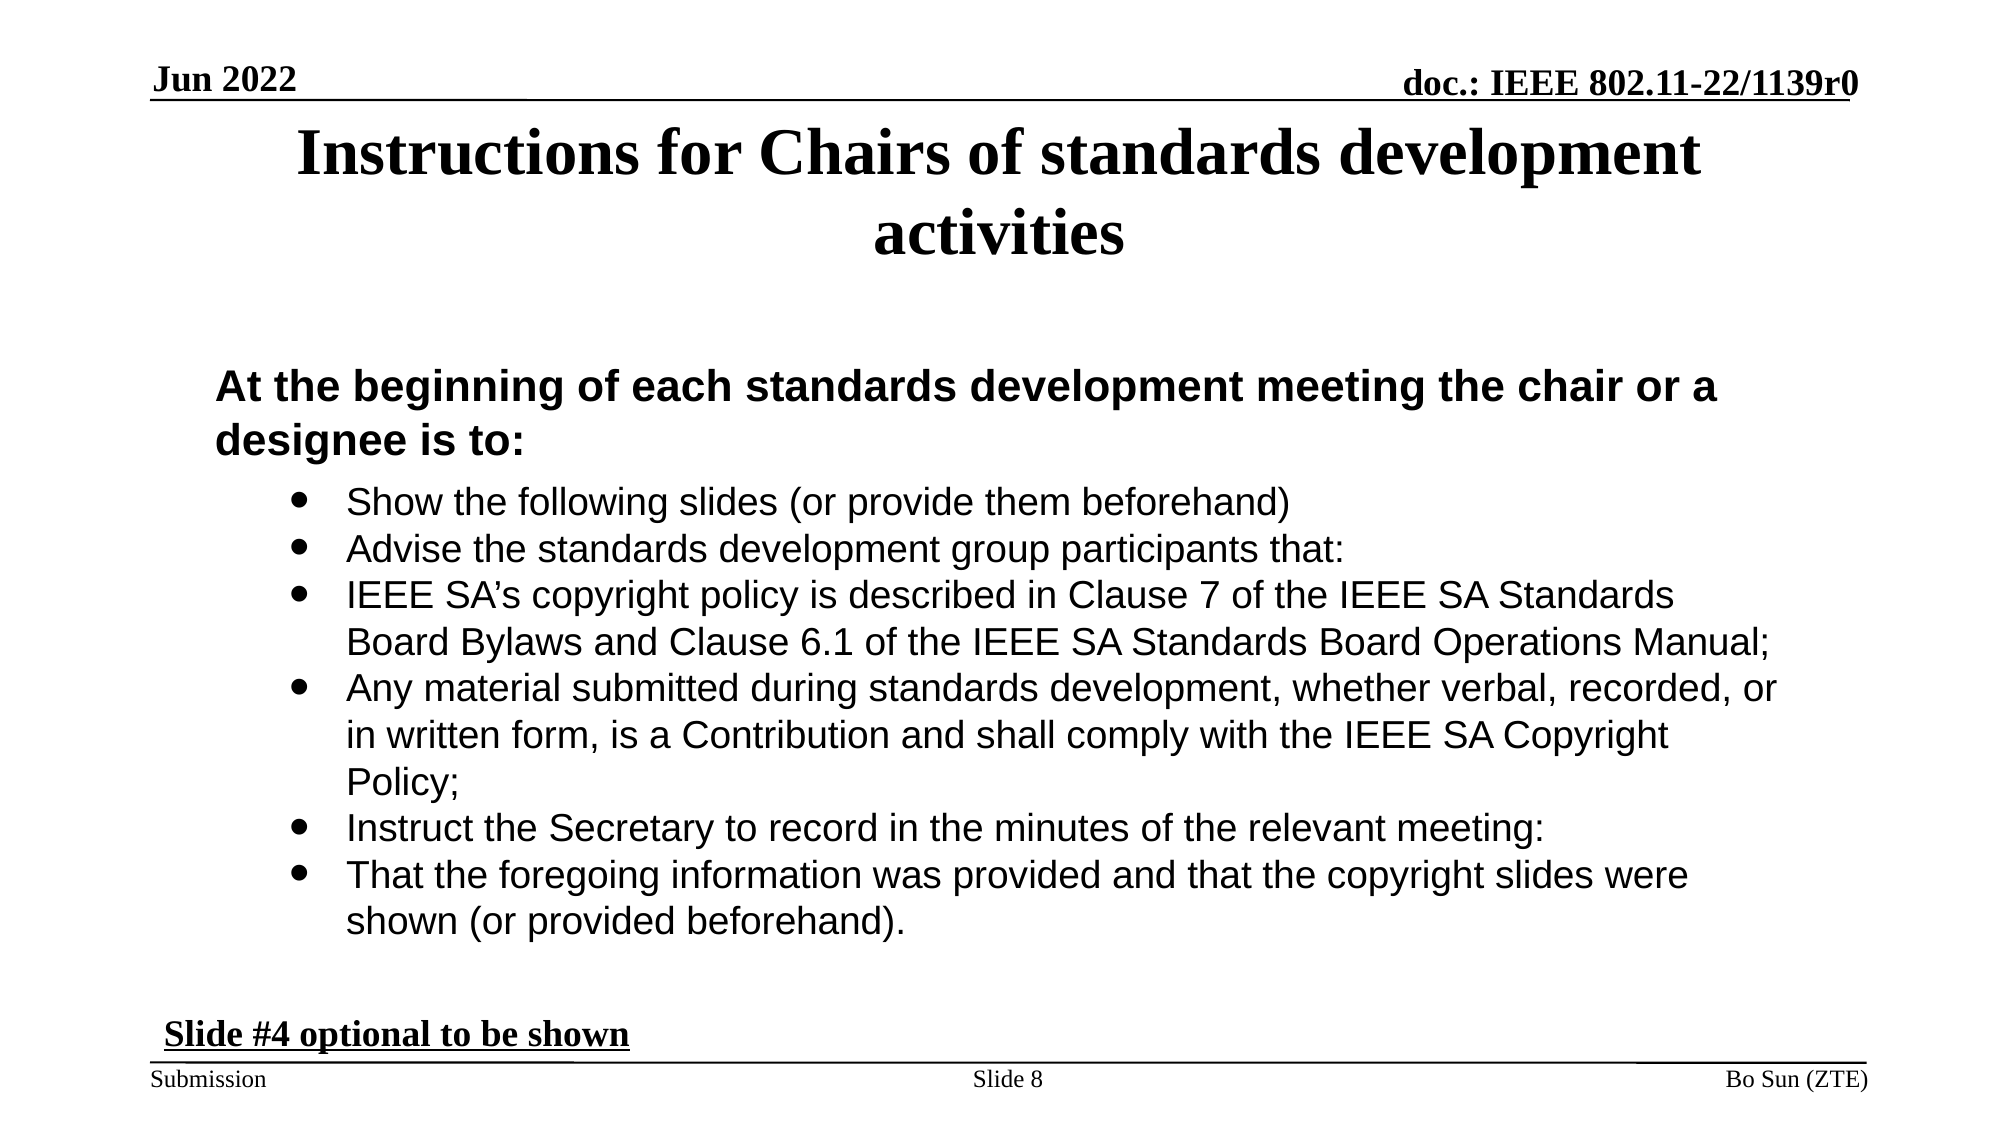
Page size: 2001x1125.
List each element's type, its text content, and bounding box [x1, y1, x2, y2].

slide_number Slide 8 [949, 1061, 1067, 1123]
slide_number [152, 54, 563, 100]
footer Bo Sun (ZTE) [1171, 1061, 1869, 1093]
text_box Instructions for Chairs of standards development activities [187, 100, 1813, 276]
text_box At the beginning of each standards development meeting the chair or a designee is to: Show the following slides (or provide them beforehand) Advise the standards development group participants that: IEEE SA’s copyright policy is described in Clause 7 of the IEEE SA Standards Board Bylaws and Clause 6.1 of the IEEE SA Standards Board Operations Manual; Any material submitted during standards development, whether verbal, recorded, or in written form, is a Contribution and shall comply with the IEEE SA Copyright Policy; Instruct the Secretary to record in the minutes of the relevant meeting: That the foregoing information was provided and that the copyright slides were shown (or provided beforehand). [200, 350, 1800, 913]
text_box Slide #4 optional to be shown [149, 1002, 646, 1062]
